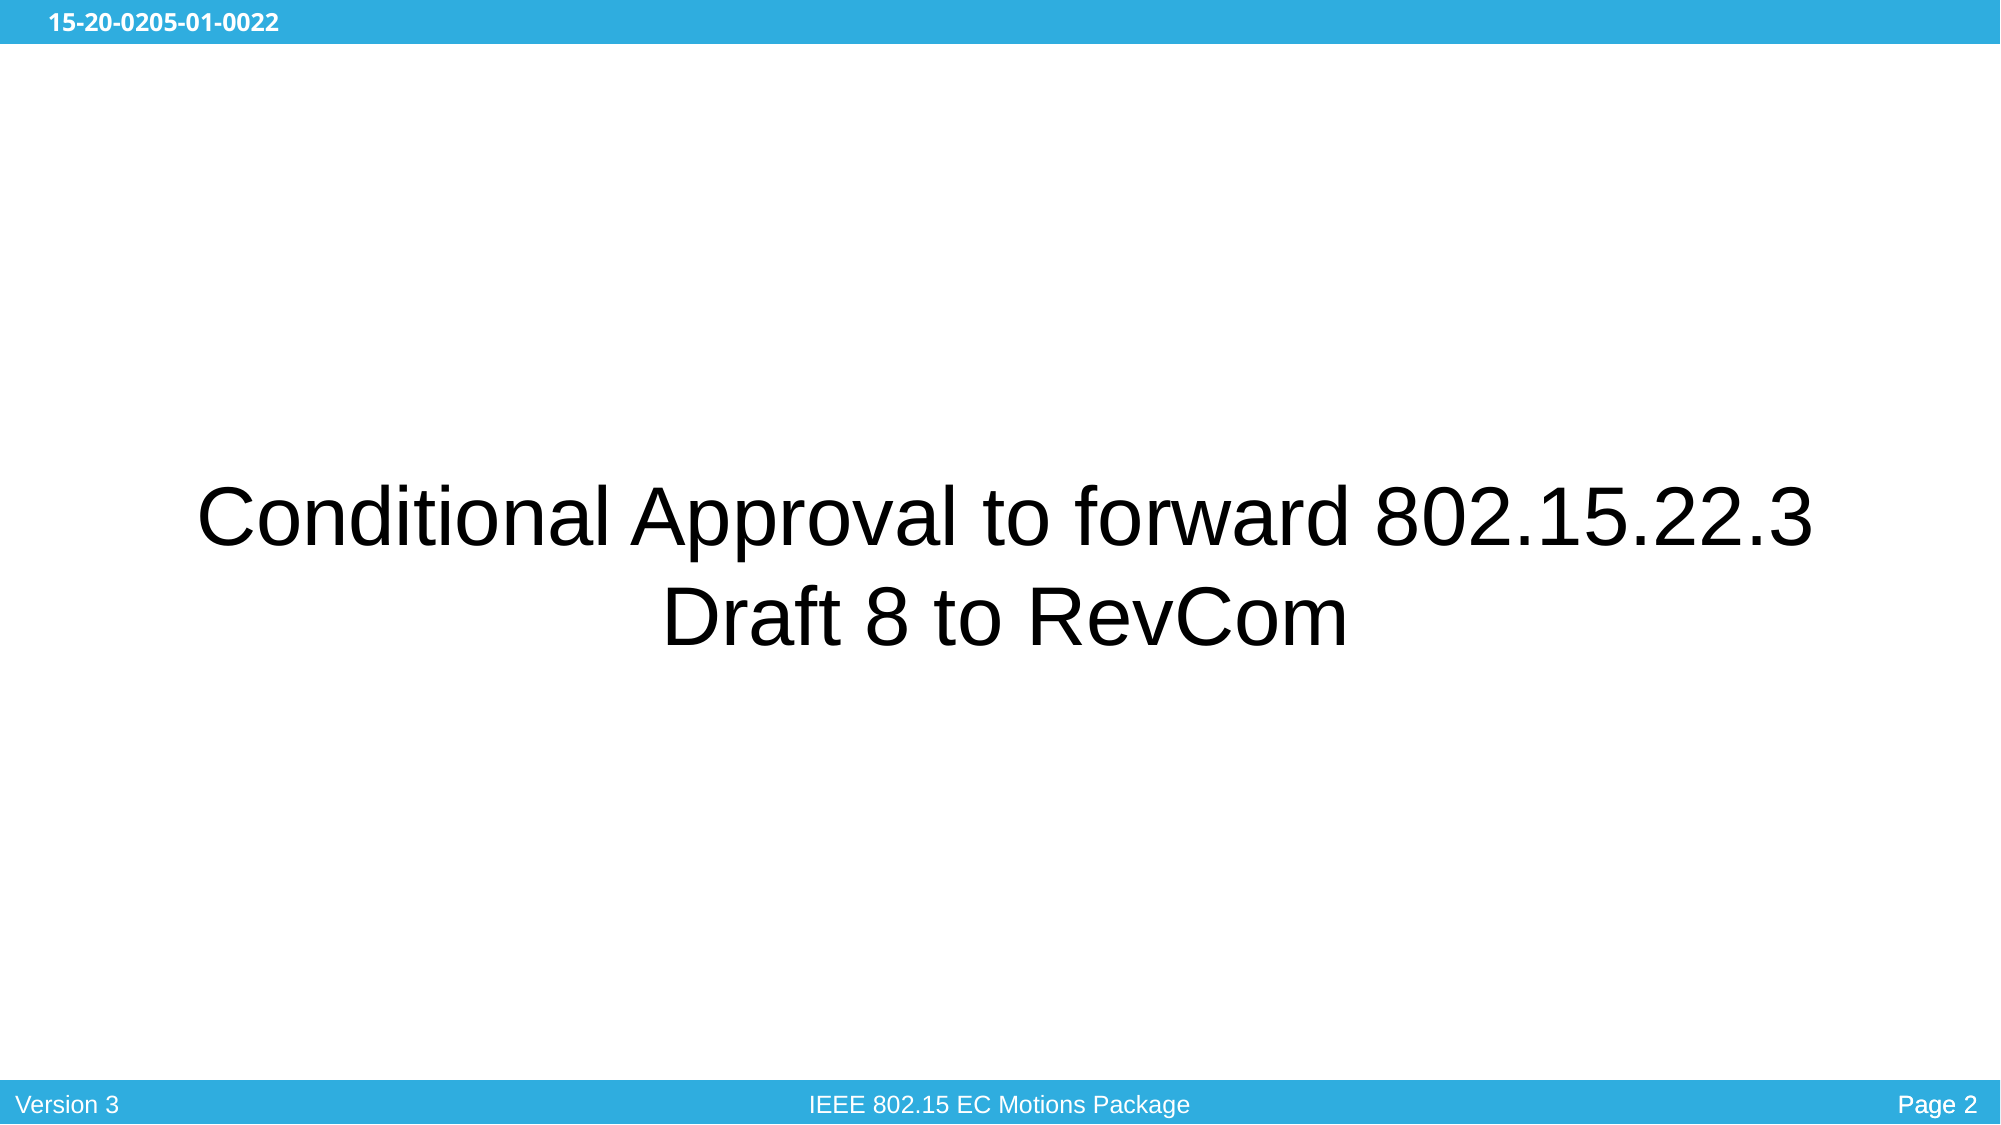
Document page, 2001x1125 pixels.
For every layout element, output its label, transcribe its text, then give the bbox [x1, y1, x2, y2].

title Conditional Approval to forward 802.15.22.3 Draft 8 to RevCom [114, 418, 1898, 707]
